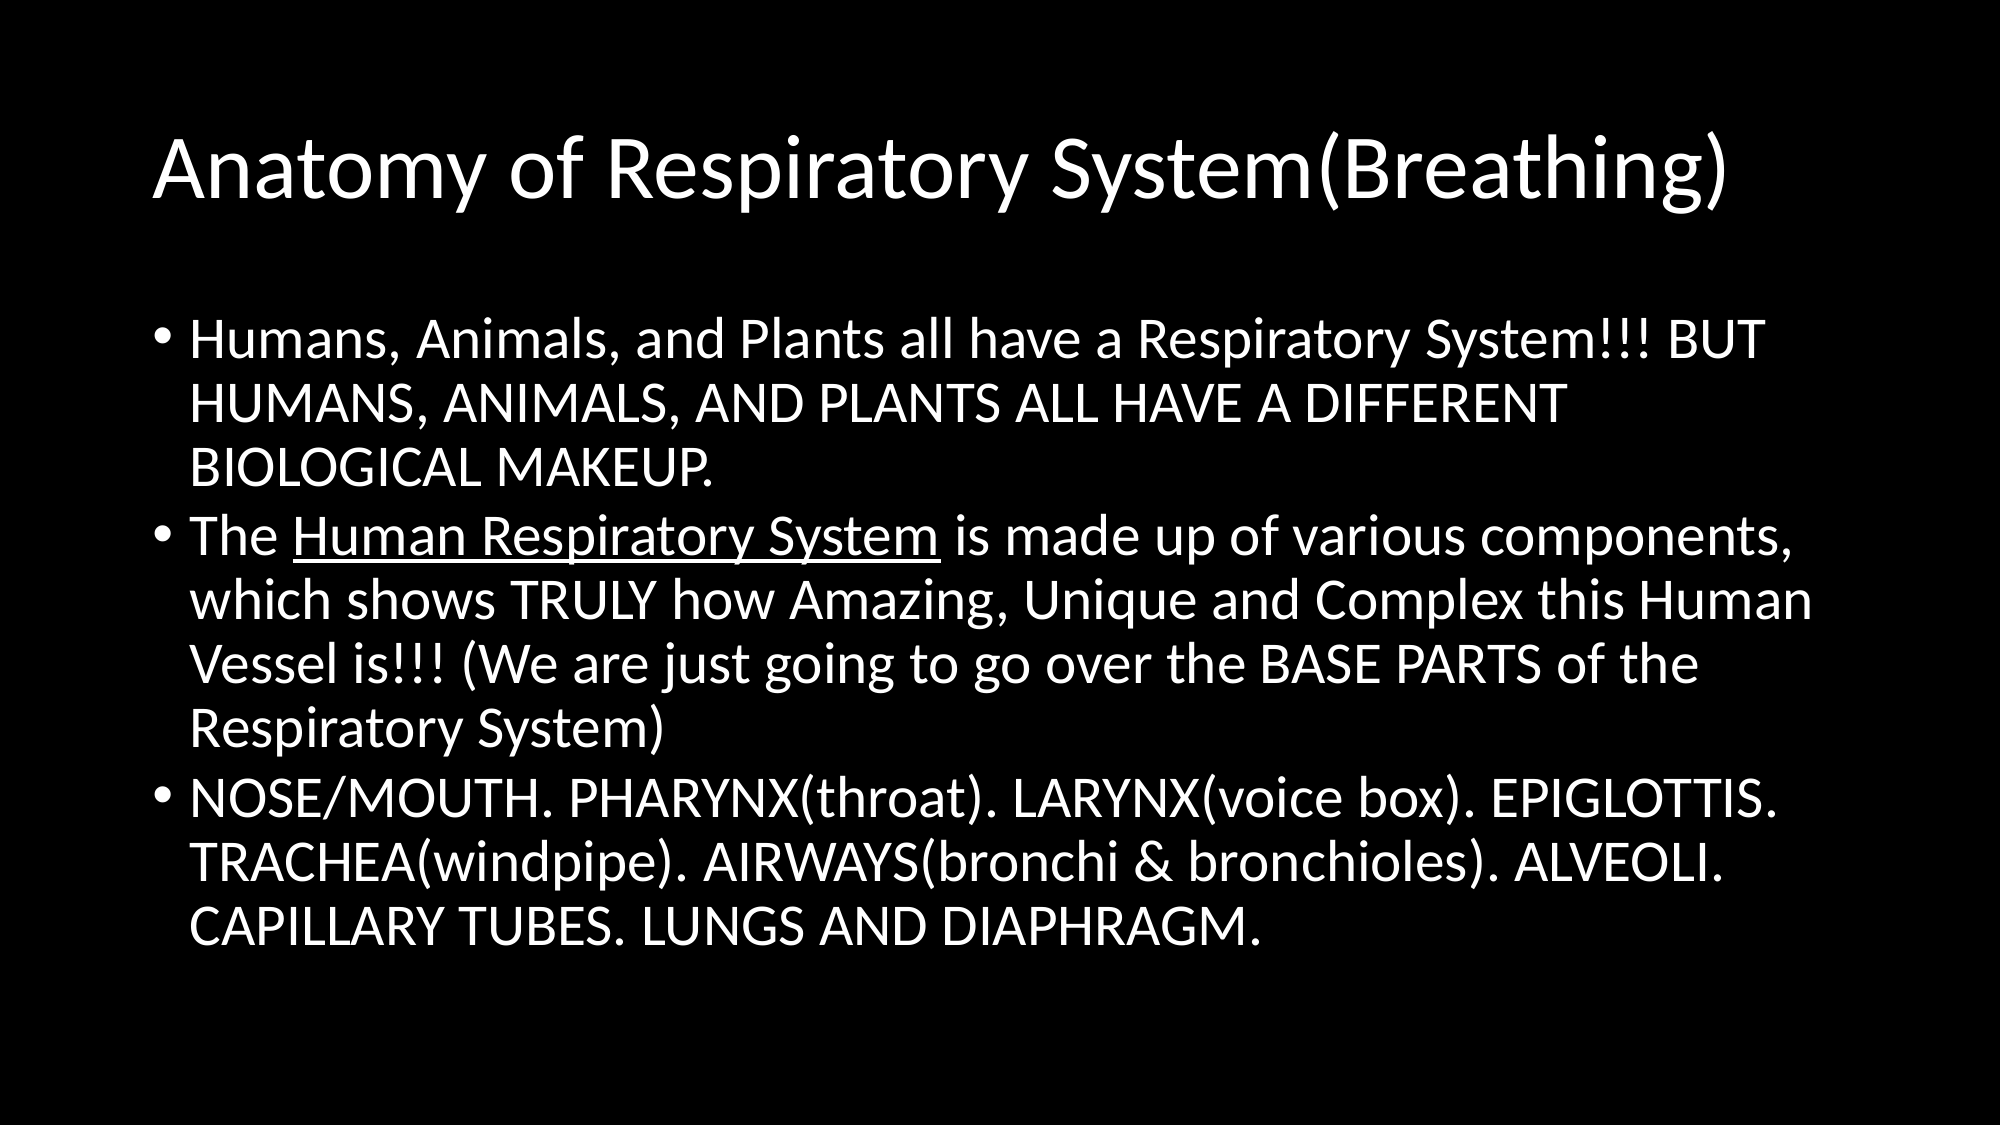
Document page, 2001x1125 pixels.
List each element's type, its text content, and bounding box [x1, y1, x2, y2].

list Humans, Animals, and Plants all have a Respiratory System!!! BUT HUMANS, ANIMALS, AND PLANTS ALL HAVE A DIFFERENT BIOLOGICAL MAKEUP. The Human Respiratory System is made up of various components, which shows TRULY how Amazing, Unique and Complex this Human Vessel is!!! (We are just going to go over the BASE PARTS of the Respiratory System) NOSE/MOUTH. PHARYNX(throat). LARYNX(voice box). EPIGLOTTIS. TRACHEA(windpipe). AIRWAYS(bronchi & bronchioles). ALVEOLI. CAPILLARY TUBES. LUNGS AND DIAPHRAGM. [137, 299, 1863, 1014]
title Anatomy of Respiratory System(Breathing) [137, 59, 1863, 278]
